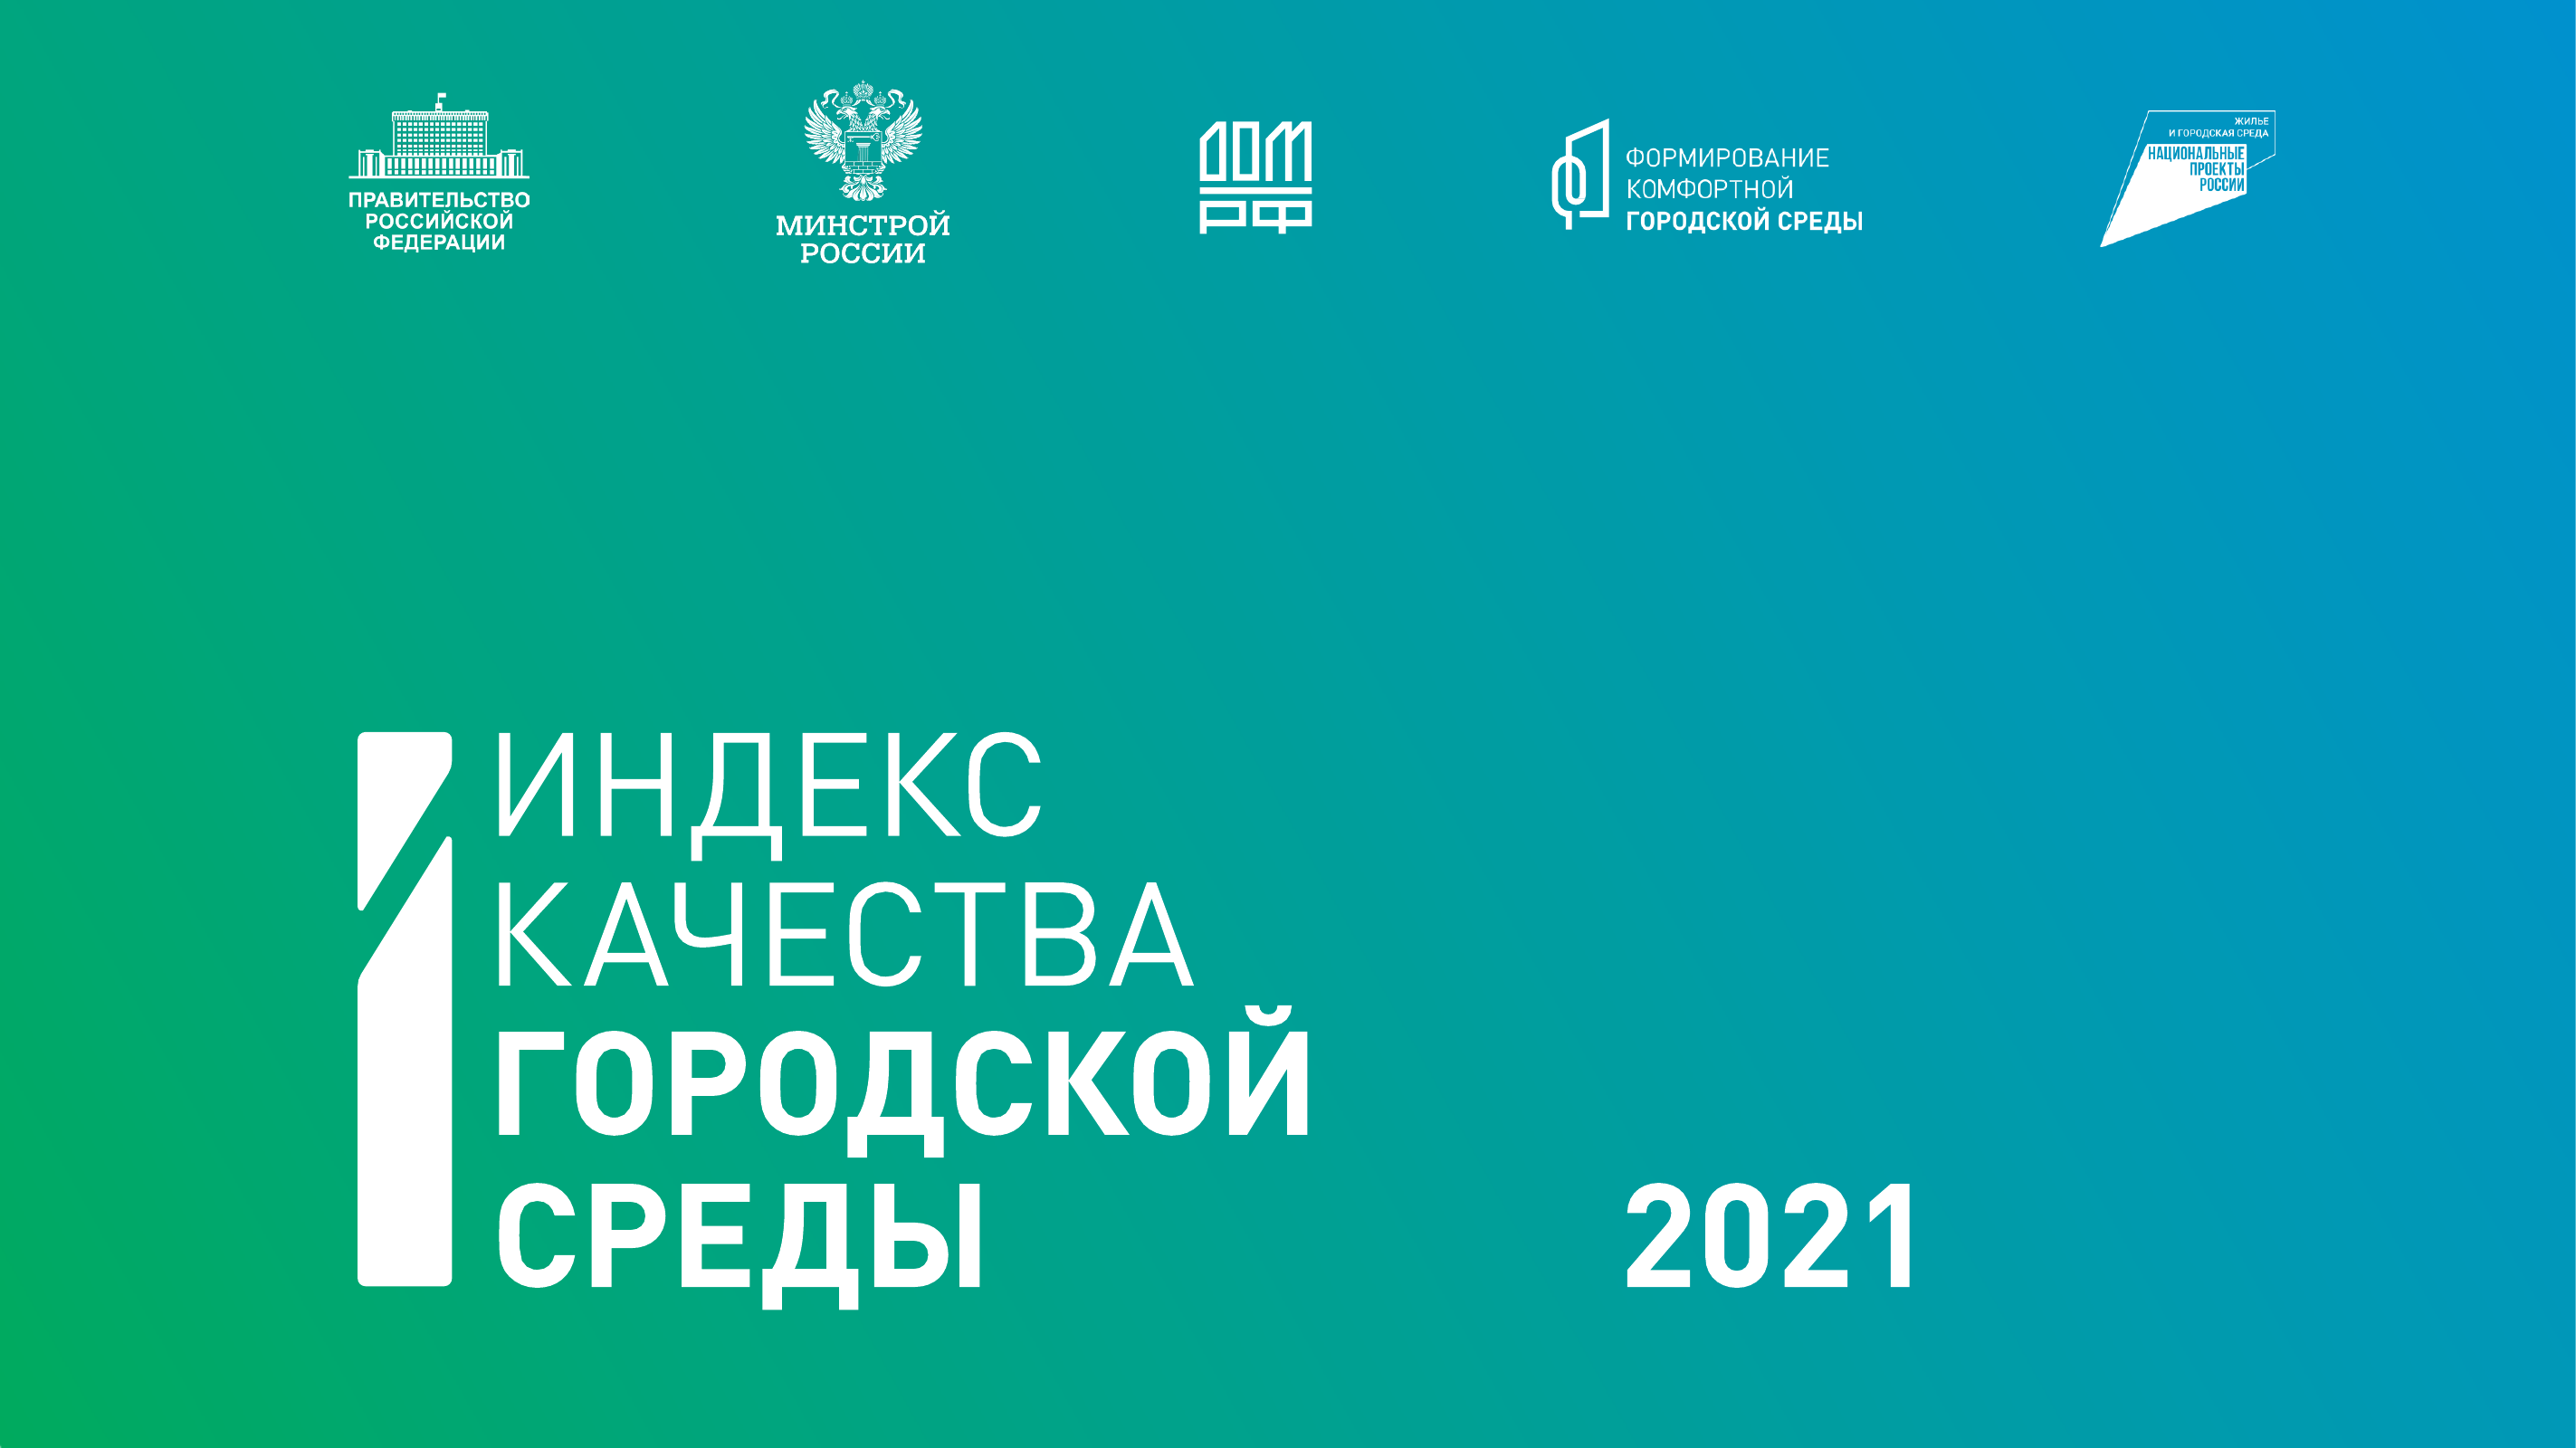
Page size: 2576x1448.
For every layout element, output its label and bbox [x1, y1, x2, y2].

text_box [0, 0, 2576, 1448]
